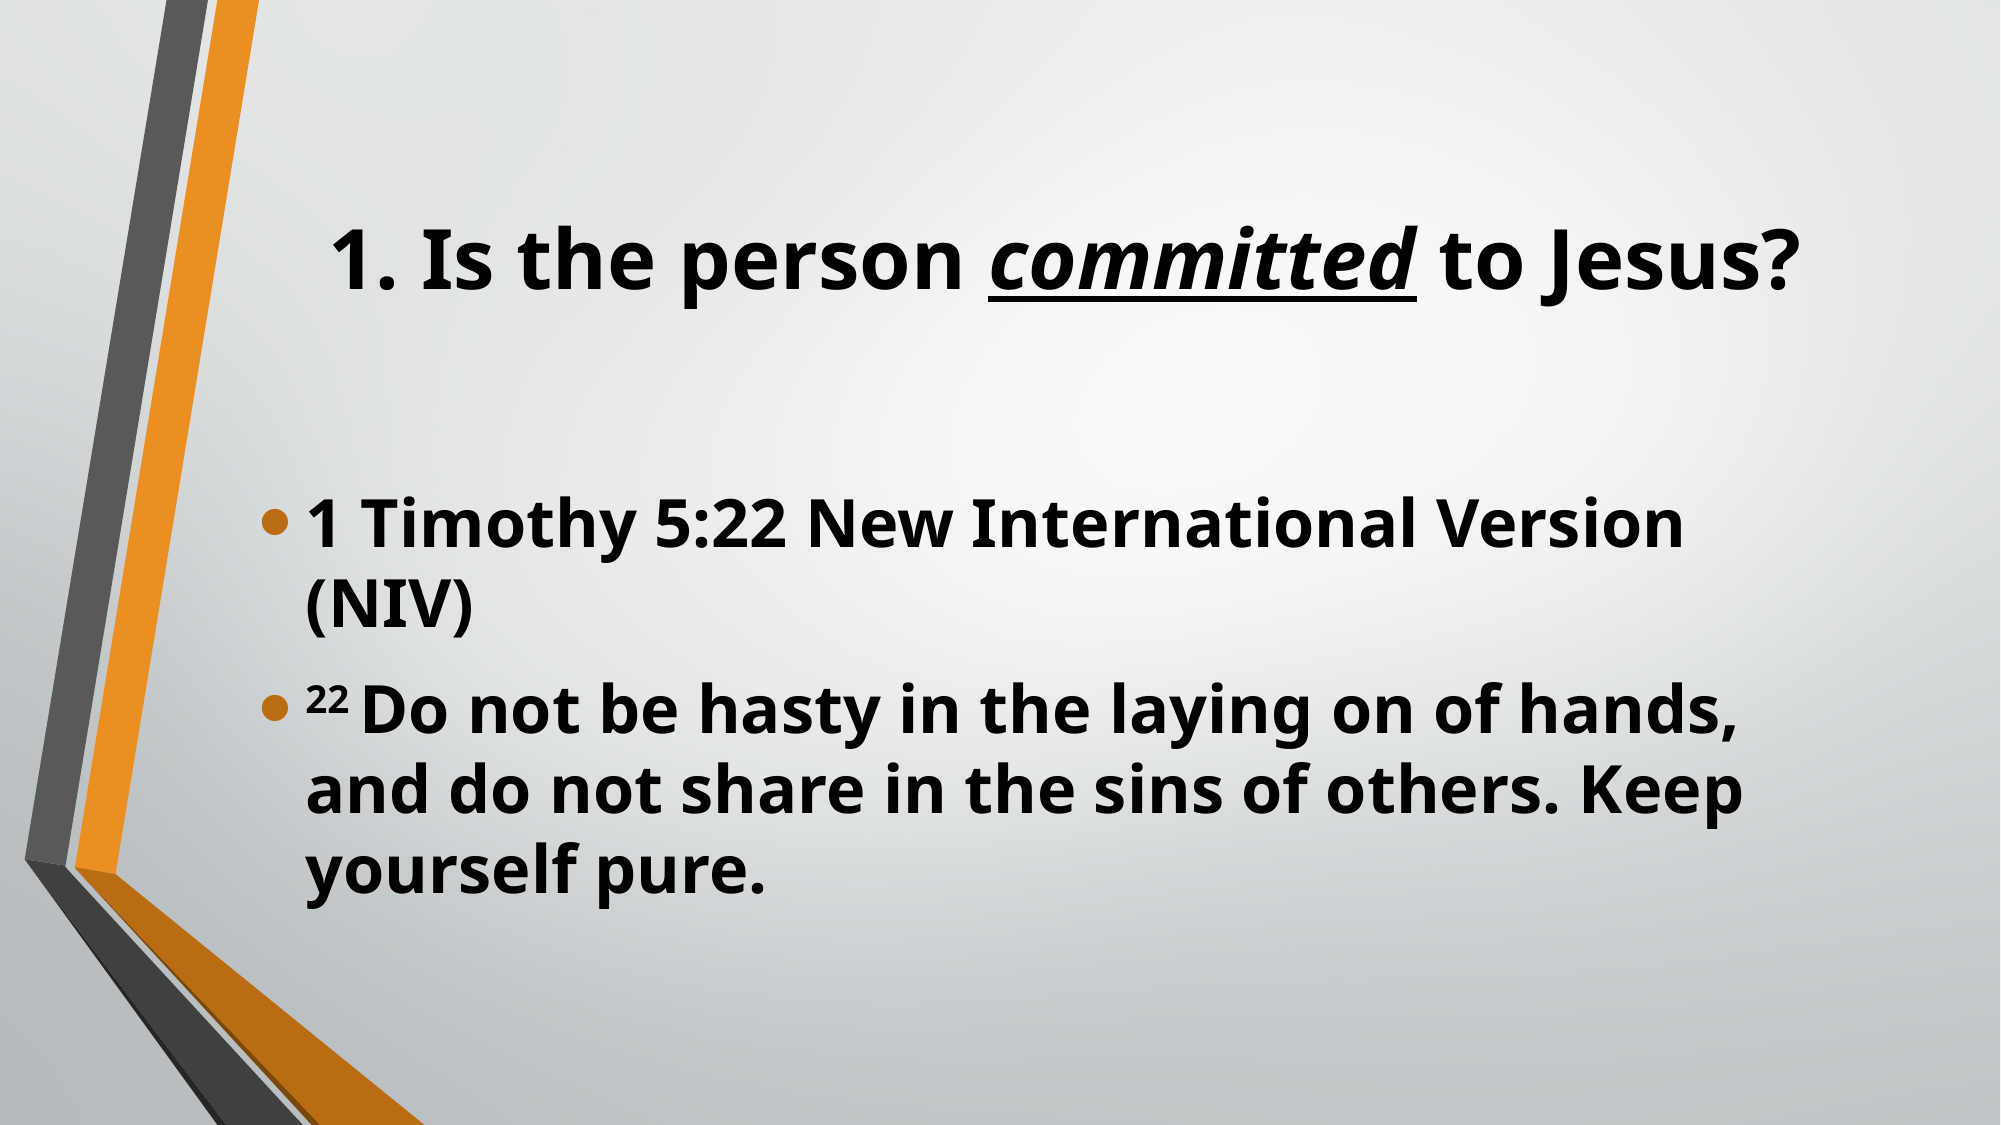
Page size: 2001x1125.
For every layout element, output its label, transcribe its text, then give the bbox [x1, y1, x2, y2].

list 1 Timothy 5:22 New International Version (NIV) 22 Do not be hasty in the laying on of hands, and do not share in the sins of others. Keep yourself pure. [243, 437, 1887, 950]
title 1. Is the person committed to Jesus? [243, 112, 1887, 400]
